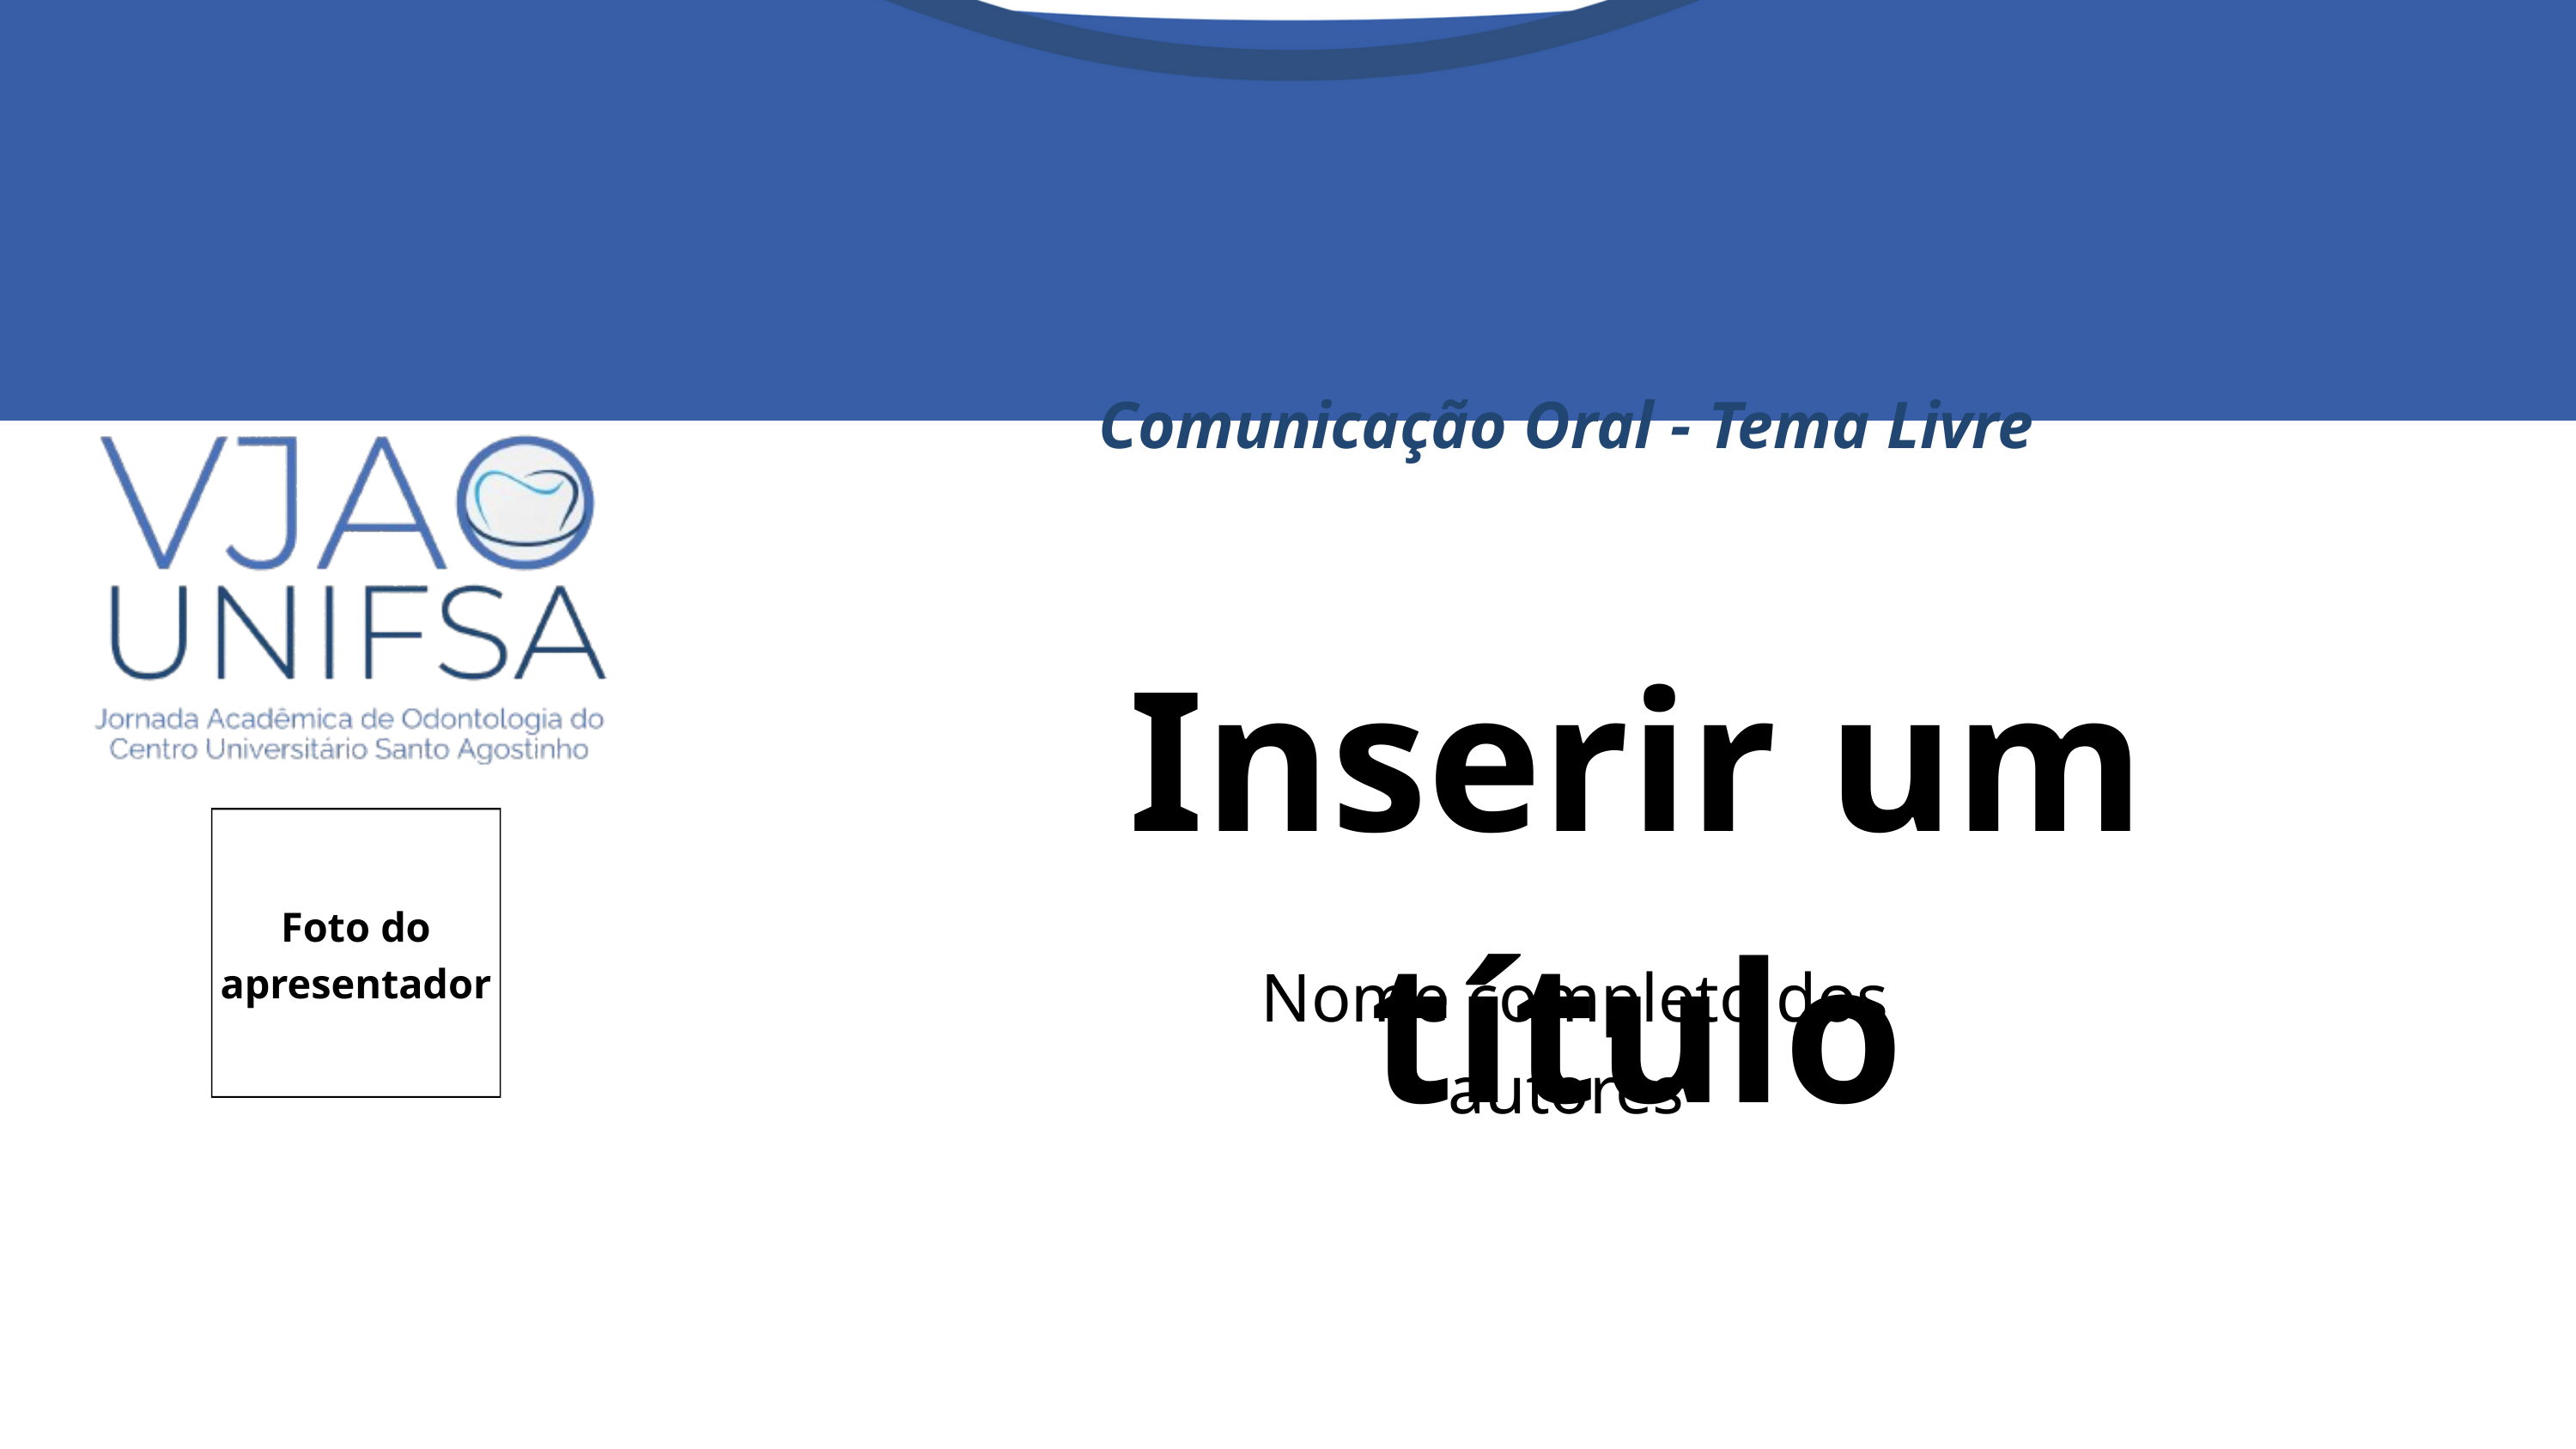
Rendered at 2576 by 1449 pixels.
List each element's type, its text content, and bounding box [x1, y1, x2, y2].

text_box Comunicação Oral - Tema Livre [772, 371, 2361, 462]
text_box [210, 808, 501, 1098]
text_box Inserir um título [878, 599, 2395, 1142]
text_box [0, 83, 773, 1125]
text_box Nome completo dos autores [1174, 942, 1959, 1128]
text_box Foto do apresentador [218, 894, 494, 1007]
text_box [0, 0, 2576, 421]
